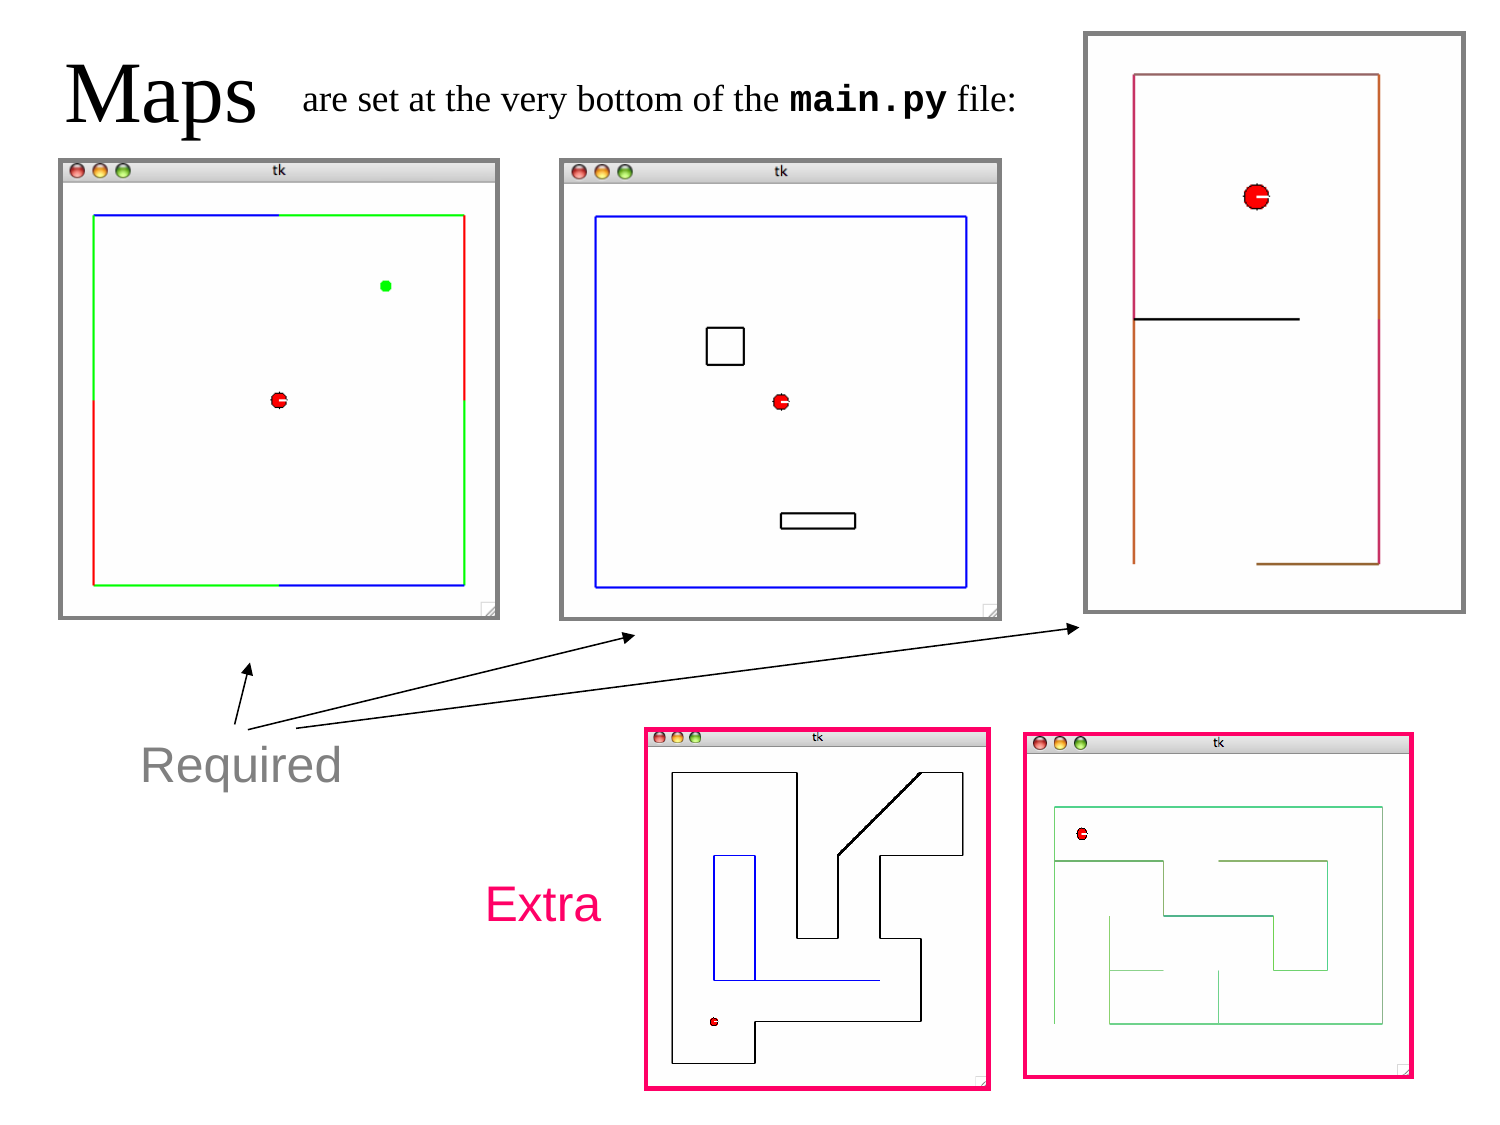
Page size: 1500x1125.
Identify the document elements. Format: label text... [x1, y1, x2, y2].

picture [648, 731, 987, 1087]
text_box [296, 622, 1080, 729]
picture [1027, 735, 1410, 1075]
picture [1087, 35, 1462, 610]
text_box Extra [316, 863, 617, 939]
text_box Maps [49, 27, 424, 148]
picture [62, 162, 496, 616]
text_box [234, 662, 253, 725]
text_box Required [124, 724, 425, 800]
text_box [247, 632, 636, 730]
text_box are set at the very bottom of the main.py file: [287, 66, 1082, 126]
picture [563, 162, 998, 617]
